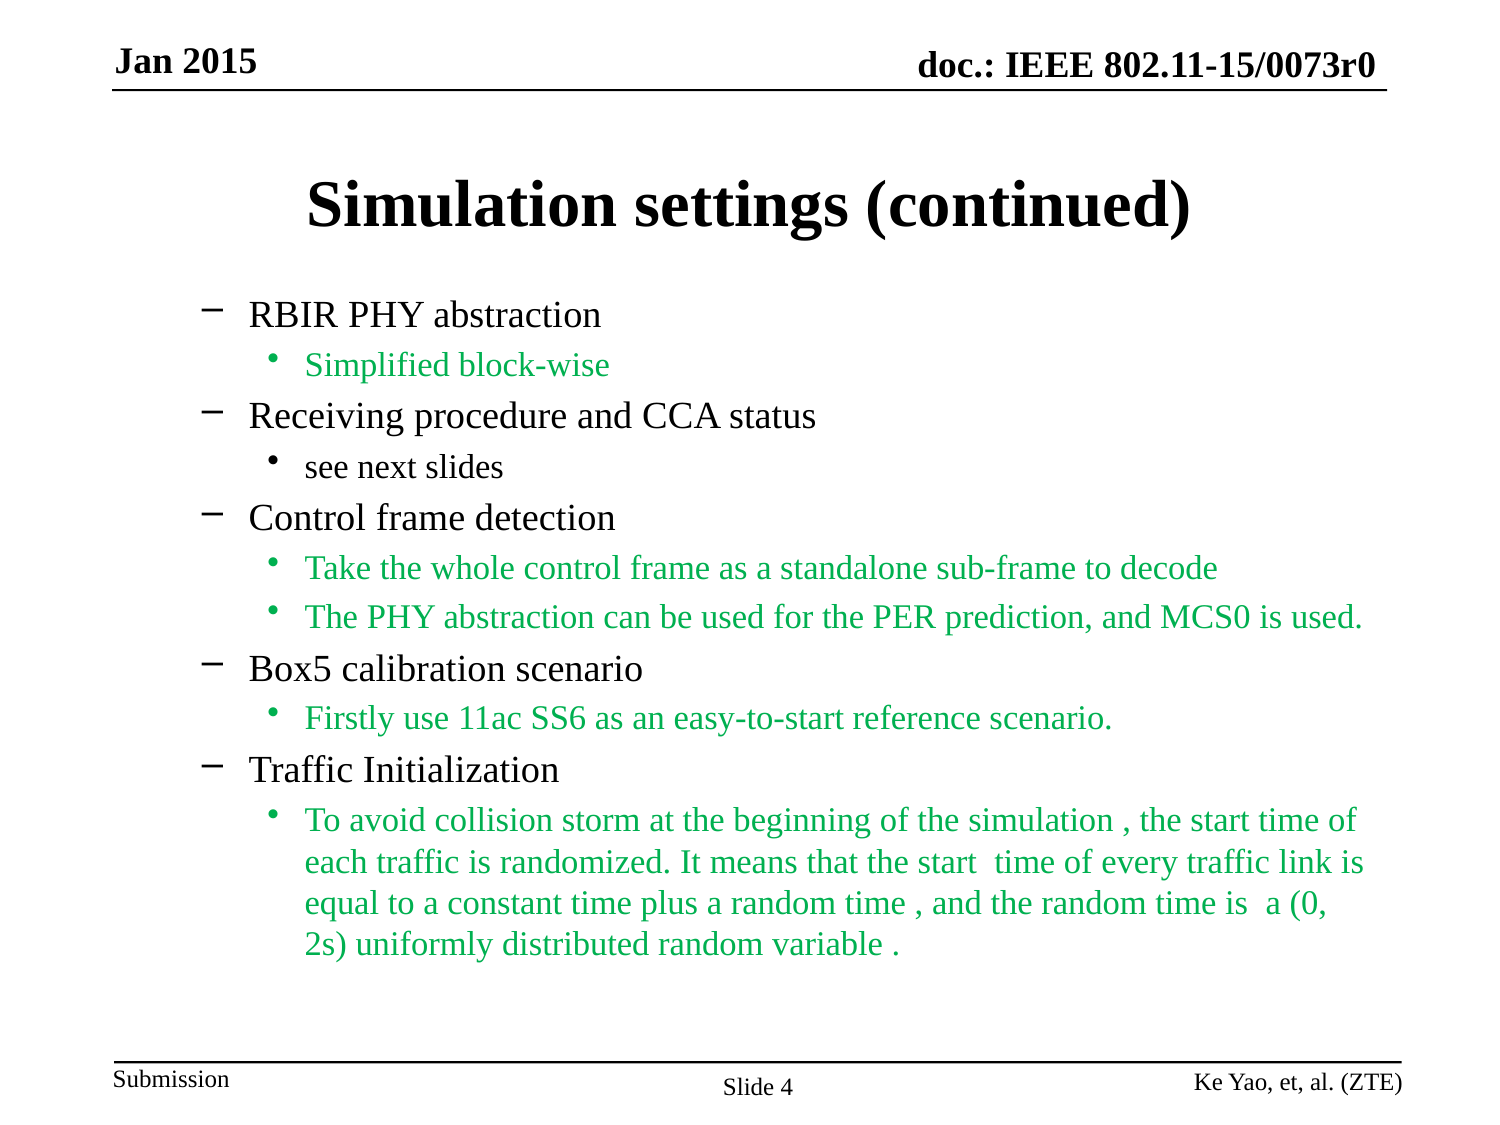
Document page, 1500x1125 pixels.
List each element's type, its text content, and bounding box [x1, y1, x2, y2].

footer Ke Yao, et, al. (ZTE) [1113, 1066, 1418, 1095]
title Simulation settings (continued) [112, 112, 1388, 281]
list RBIR PHY abstraction Simplified block-wise Receiving procedure and CCA status see next slides Control frame detection Take the whole control frame as a standalone sub-frame to decode The PHY abstraction can be used for the PER prediction, and MCS0 is used. Box5 calibration scenario Firstly use 11ac SS6 as an easy-to-start reference scenario. Traffic Initialization To avoid collision storm at the beginning of the simulation , the start time of each traffic is randomized. It means that the start time of every traffic link is equal to a constant time plus a random time , and the random time is a (0, 2s) uniformly distributed random variable . [112, 281, 1388, 1002]
slide_number Slide 4 [714, 1070, 802, 1101]
